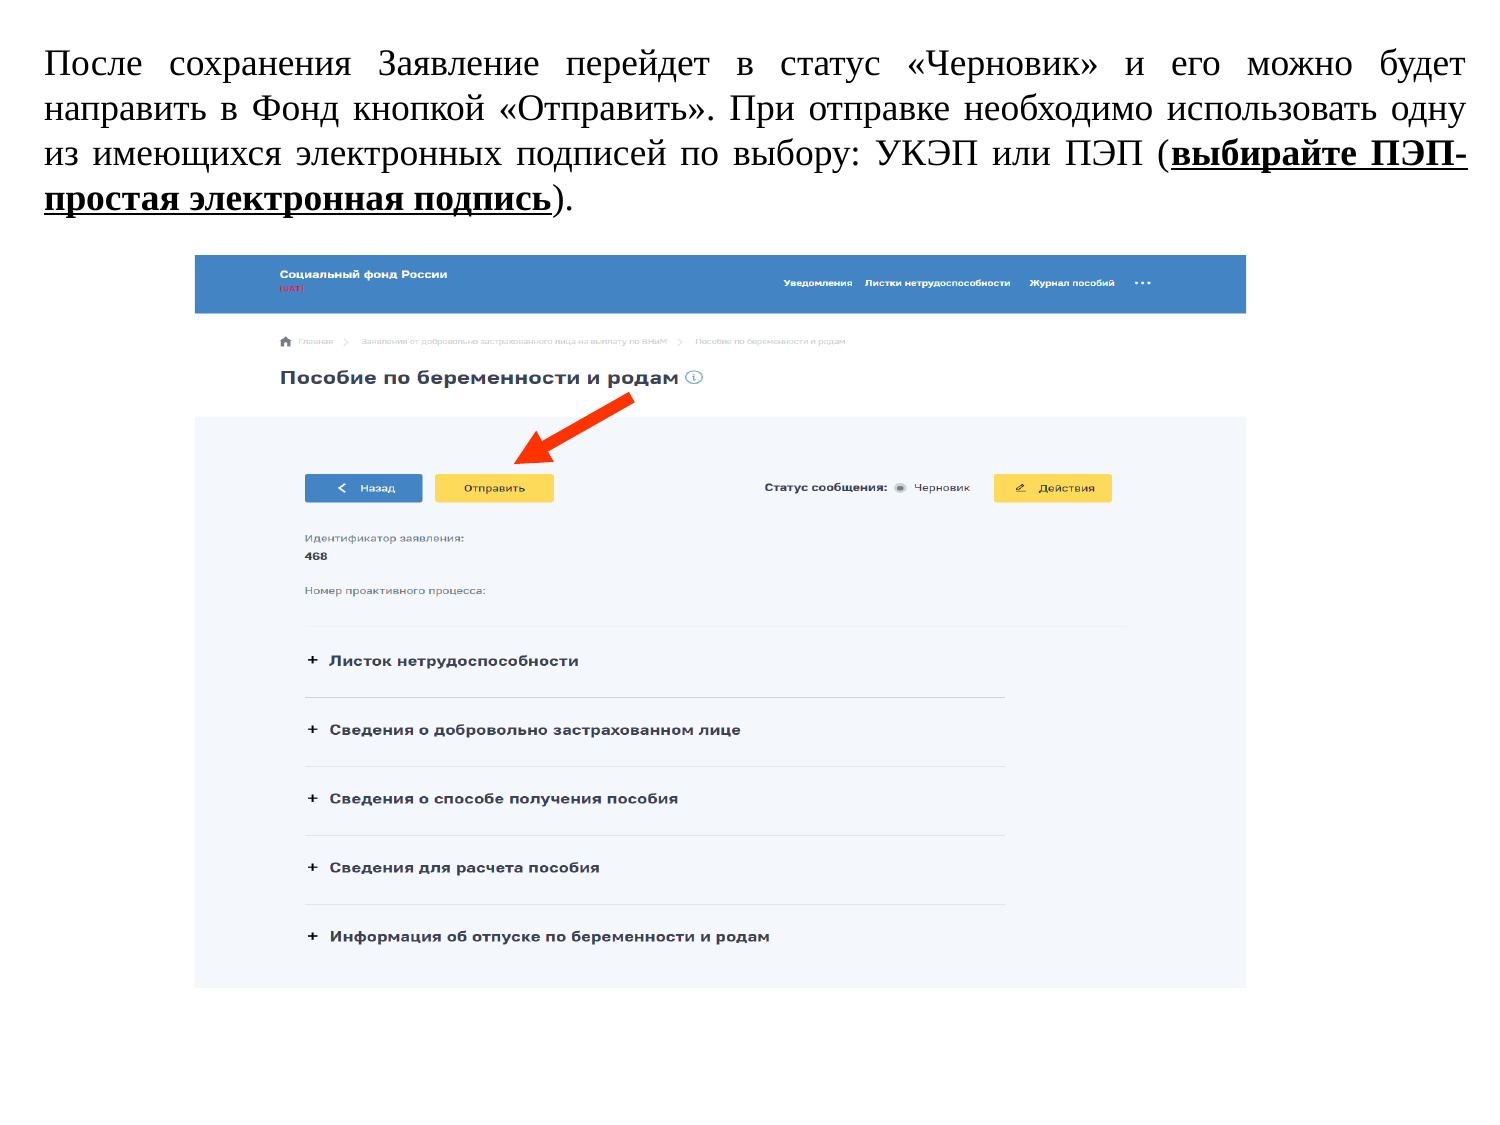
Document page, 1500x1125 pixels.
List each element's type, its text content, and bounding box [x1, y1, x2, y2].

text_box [513, 397, 632, 465]
text_box После сохранения Заявление перейдет в статус «Черновик» и его можно будет направить в Фонд кнопкой «Отправить». При отправке необходимо использовать одну из имеющихся электронных подписей по выбору: УКЭП или ПЭП (выбирайте ПЭП-простая электронная подпись). [29, 30, 1483, 226]
picture [194, 255, 1247, 988]
